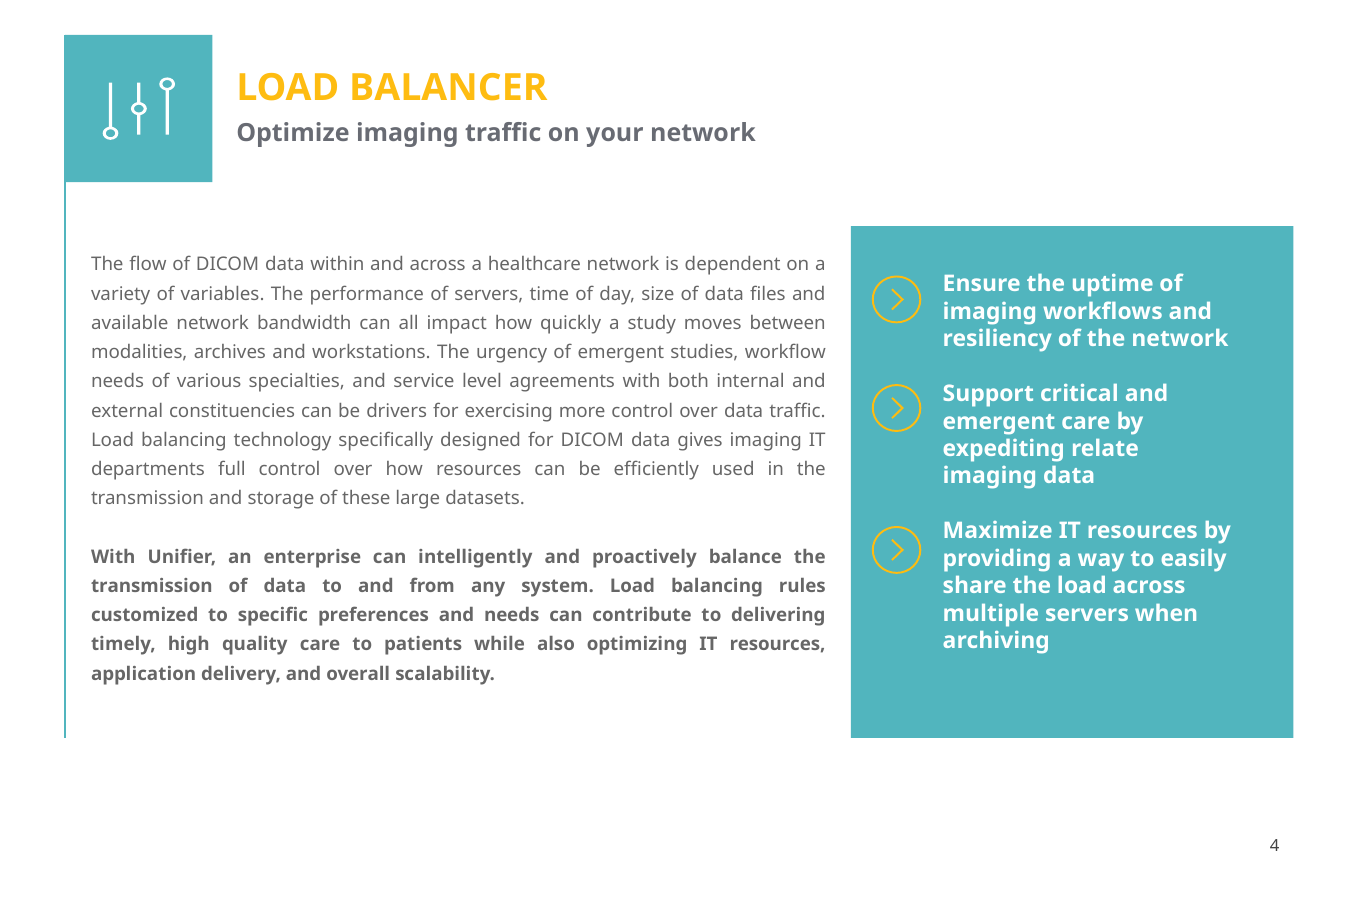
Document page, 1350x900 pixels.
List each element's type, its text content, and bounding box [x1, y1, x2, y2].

text_box [159, 77, 176, 135]
text_box Ensure the uptime of imaging workflows and resiliency of the network Support critical and emergent care by expediting relate imaging data Maximize IT resources by providing a way to easily share the load across multiple servers when archiving [937, 263, 1289, 701]
text_box [130, 82, 147, 135]
text_box 4 [1254, 827, 1350, 863]
text_box [102, 82, 119, 140]
text_box [66, 34, 213, 183]
text_box The flow of DICOM data within and across a healthcare network is dependent on a variety of variables. The performance of servers, time of day, size of data files and available network bandwidth can all impact how quickly a study moves between modalities, archives and workstations. The urgency of emergent studies, workflow needs of various specialties, and service level agreements with both internal and external constituencies can be drivers for exercising more control over data traffic. Load balancing technology specifically designed for DICOM data gives imaging IT departments full control over how resources can be efficiently used in the transmission and storage of these large datasets. With Unifier, an enterprise can intelligently and proactively balance the transmission of data to and from any system. Load balancing rules customized to specific preferences and needs can contribute to delivering timely, high quality care to patients while also optimizing IT resources, application delivery, and overall scalability. [88, 242, 828, 722]
text_box Optimize imaging traffic on your network [236, 116, 1202, 172]
text_box [871, 275, 922, 324]
text_box [871, 526, 922, 574]
text_box [871, 384, 922, 432]
text_box LOAD BALANCER [236, 62, 946, 116]
text_box [850, 226, 1294, 738]
